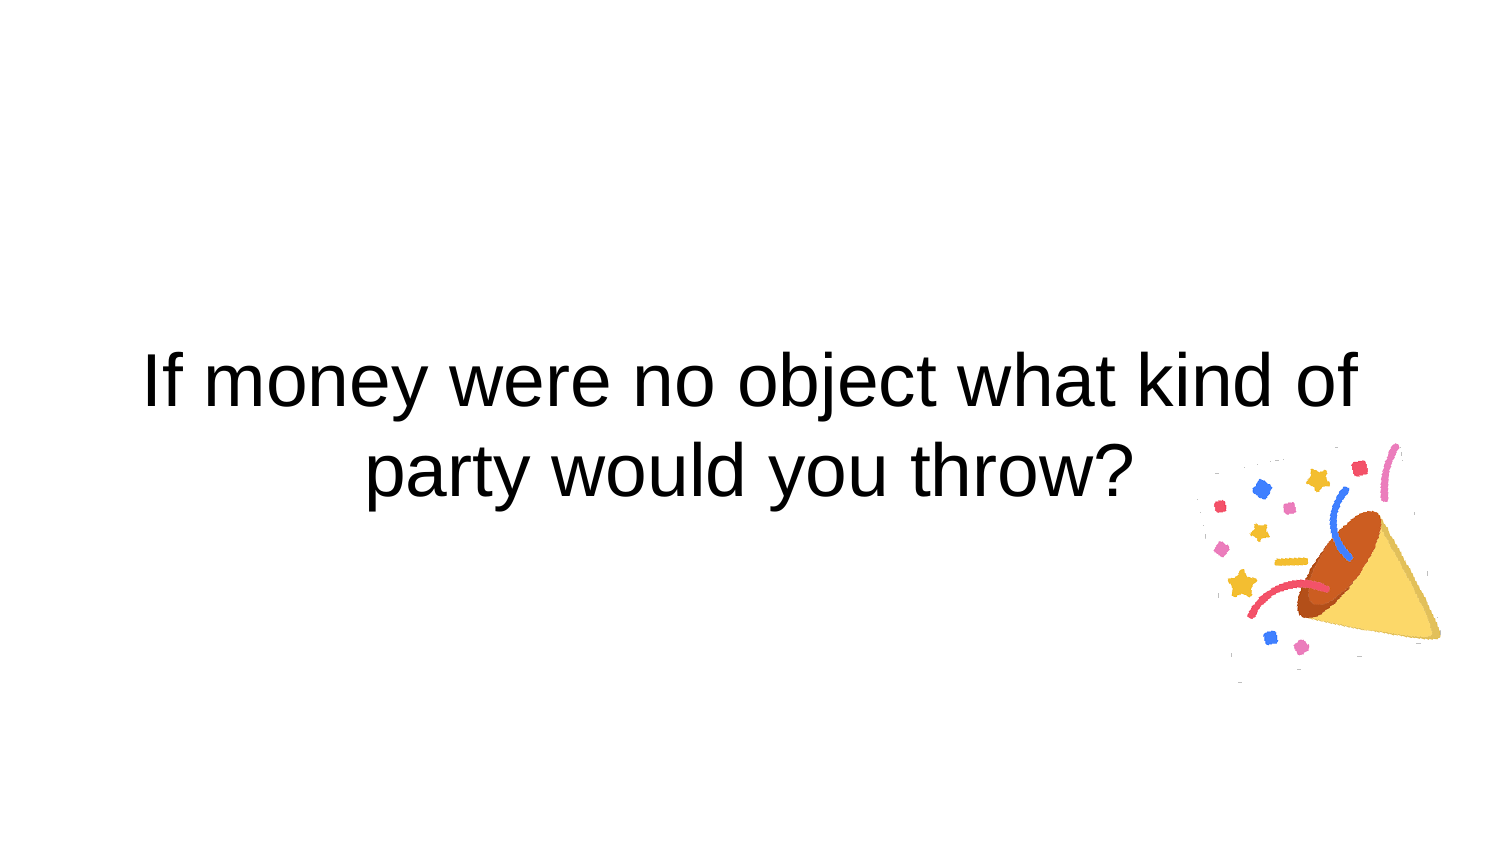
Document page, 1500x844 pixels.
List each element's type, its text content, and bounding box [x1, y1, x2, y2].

picture [1193, 434, 1441, 683]
title If money were no object what kind of party would you throw? [51, 352, 1449, 491]
